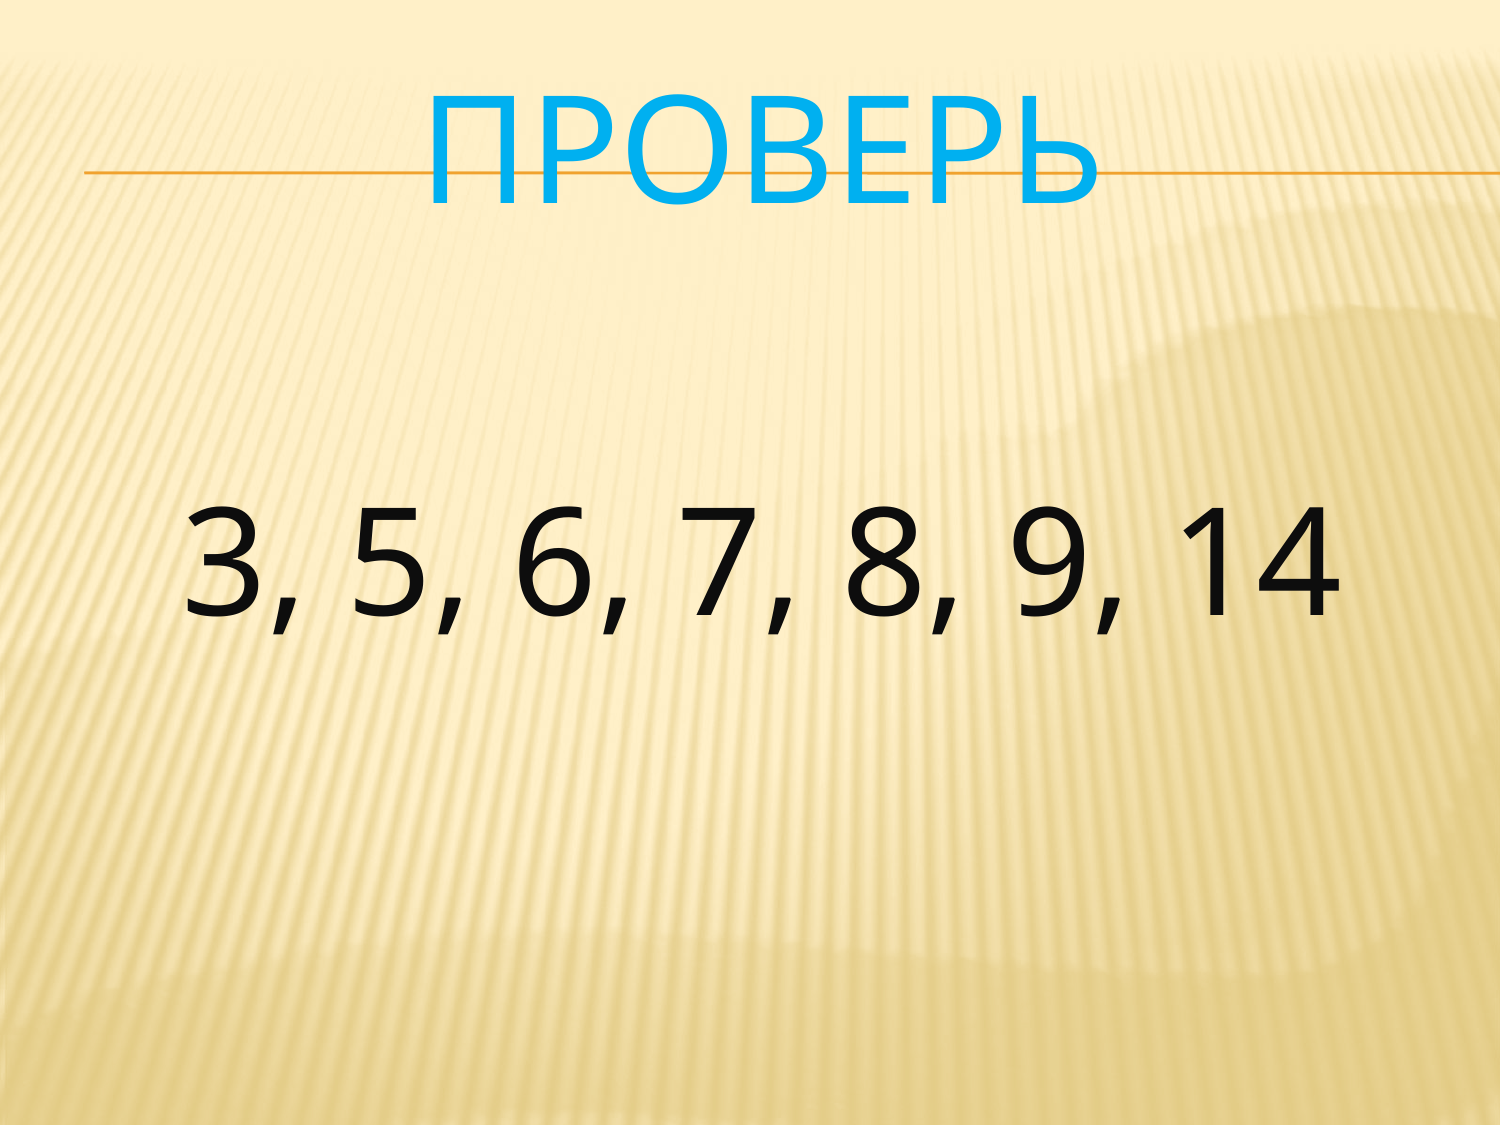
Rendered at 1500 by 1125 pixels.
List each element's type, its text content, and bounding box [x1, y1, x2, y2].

list 3, 5, 6, 7, 8, 9, 14 [50, 254, 1475, 998]
title Проверь [50, 75, 1475, 213]
